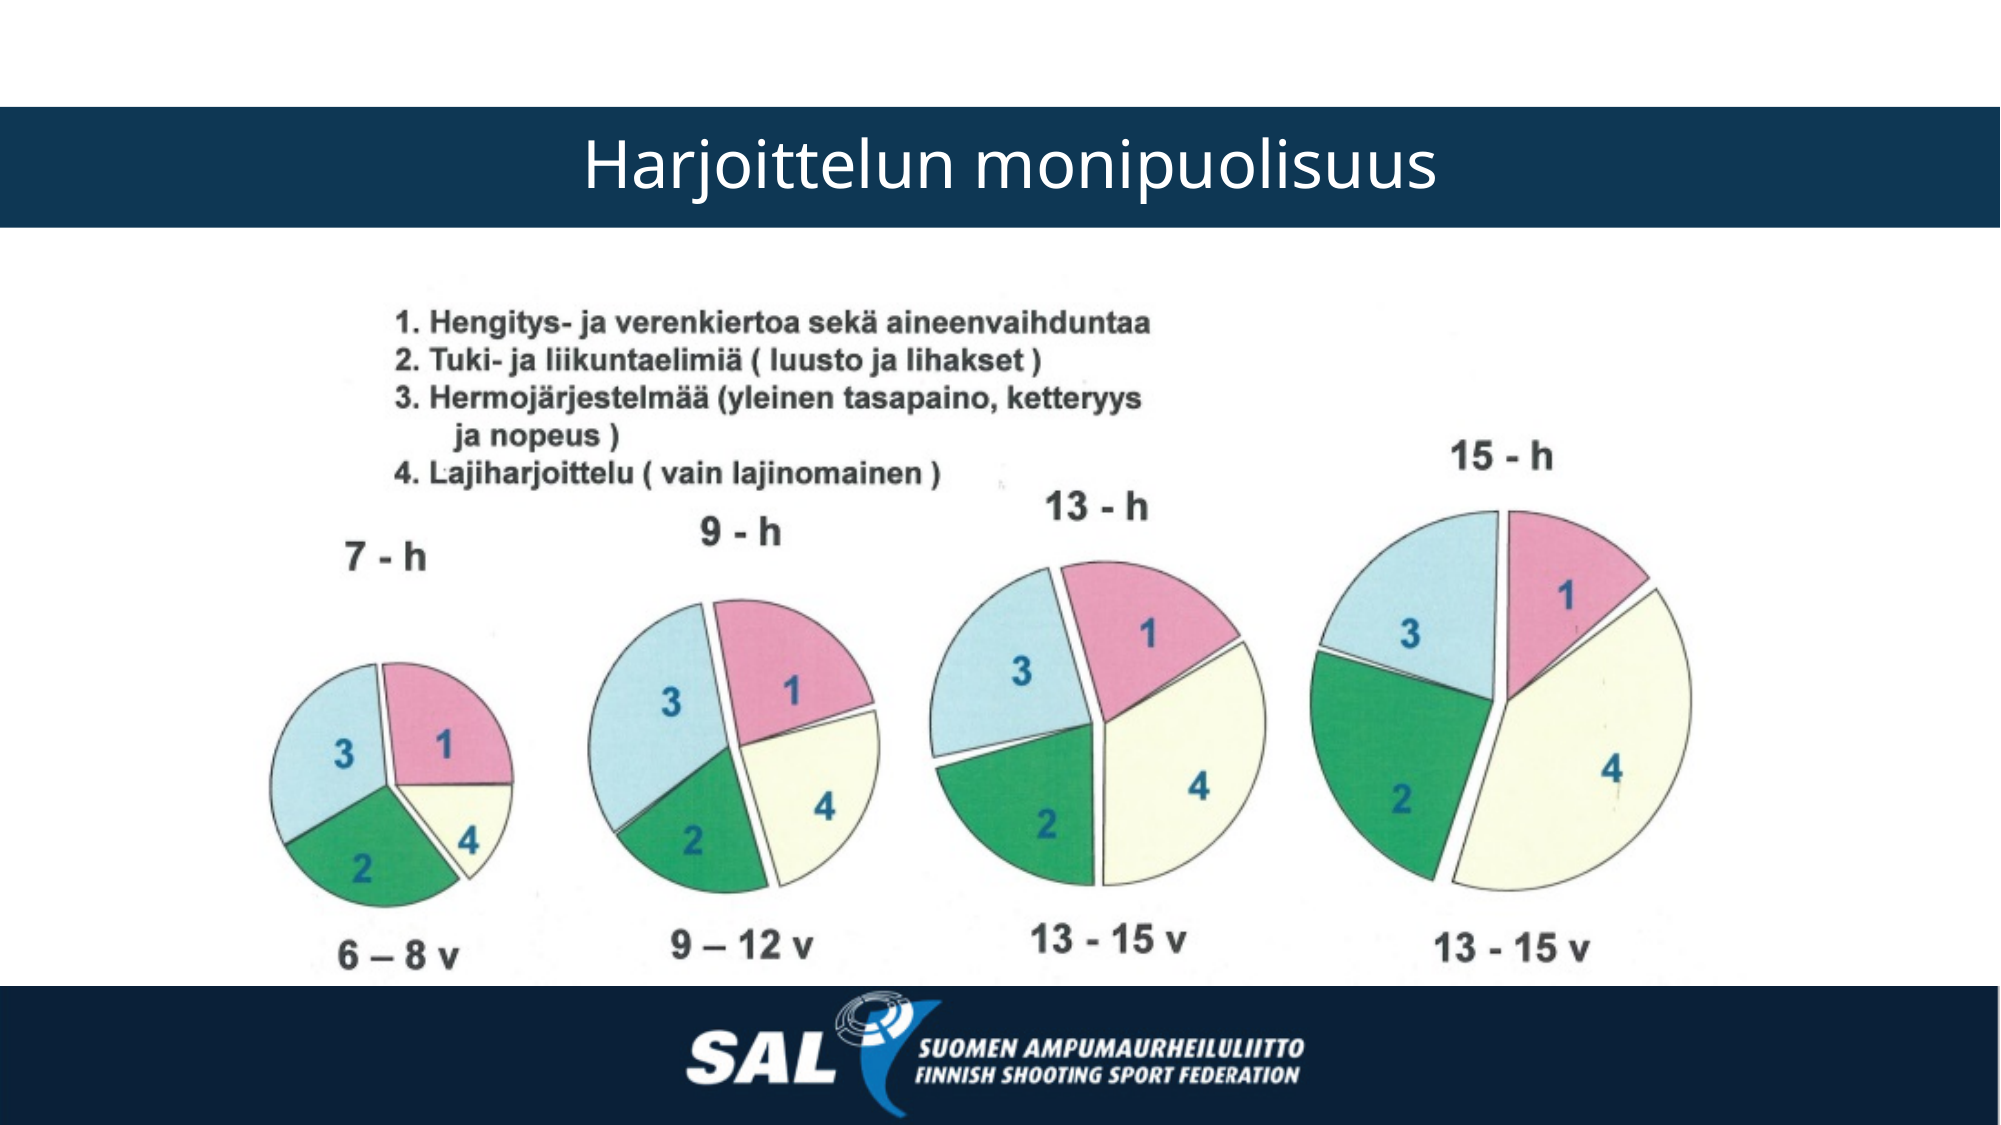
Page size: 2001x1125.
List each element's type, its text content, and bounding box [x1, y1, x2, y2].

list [252, 274, 1747, 986]
title Harjoittelun monipuolisuus [91, 105, 1931, 228]
text_box [0, 106, 2000, 229]
picture [0, 986, 2000, 1125]
